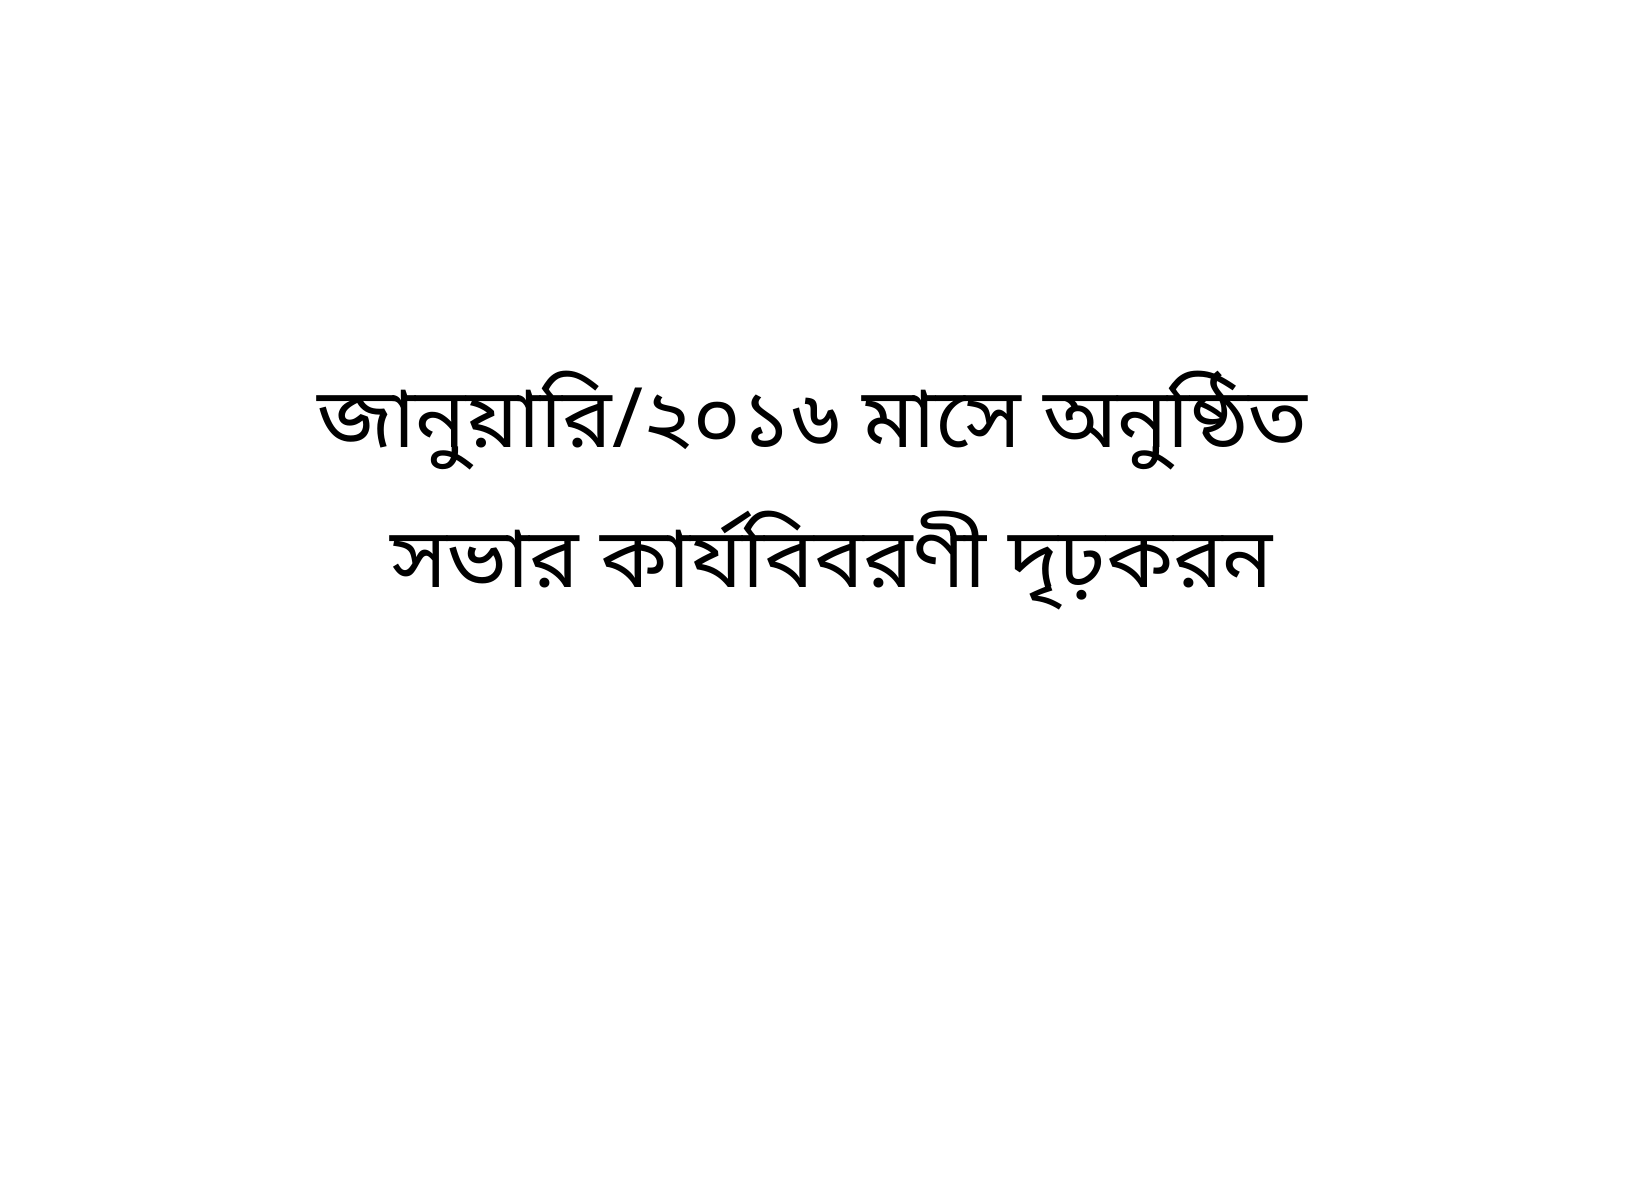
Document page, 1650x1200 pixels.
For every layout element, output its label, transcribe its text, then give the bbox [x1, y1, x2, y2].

list জানুয়ারি/২০১৬ মাসে অনুষ্ঠিত সভার কার্যবিবরণী দৃঢ়করন [212, 62, 1413, 1000]
